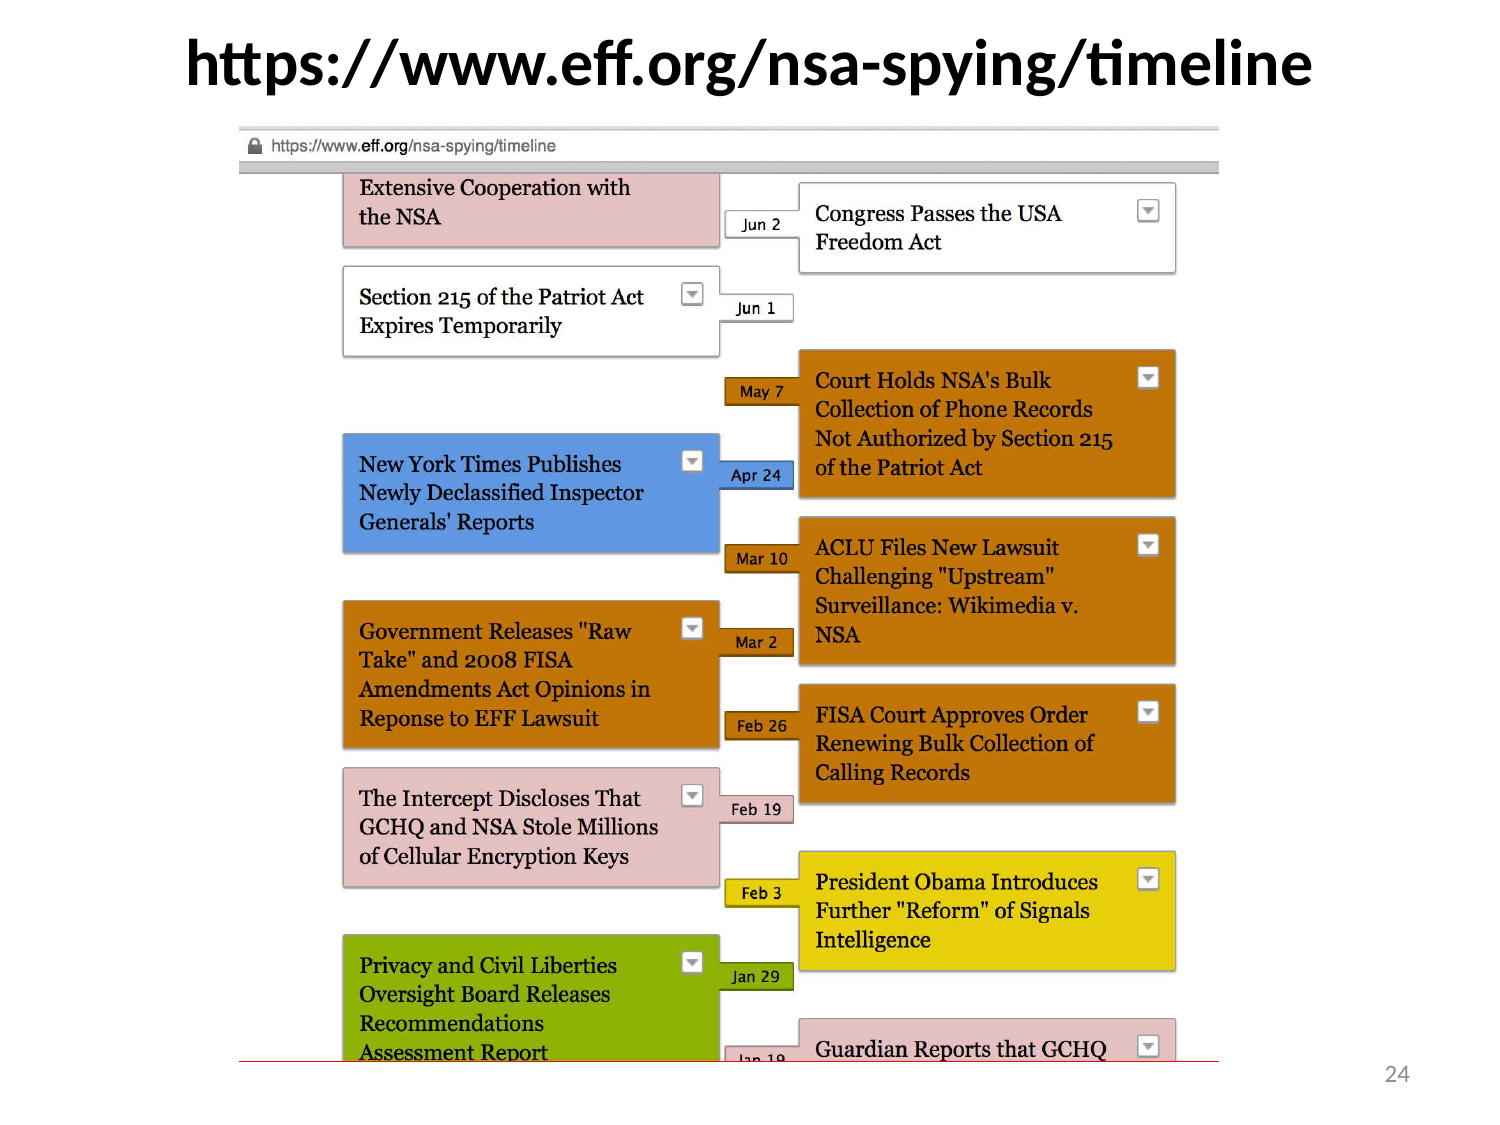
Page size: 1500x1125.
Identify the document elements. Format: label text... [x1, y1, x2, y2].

slide_number 24 [1074, 1042, 1425, 1103]
title https://www.eff.org/nsa-spying/timeline [0, 11, 1500, 107]
picture [239, 126, 1219, 1063]
